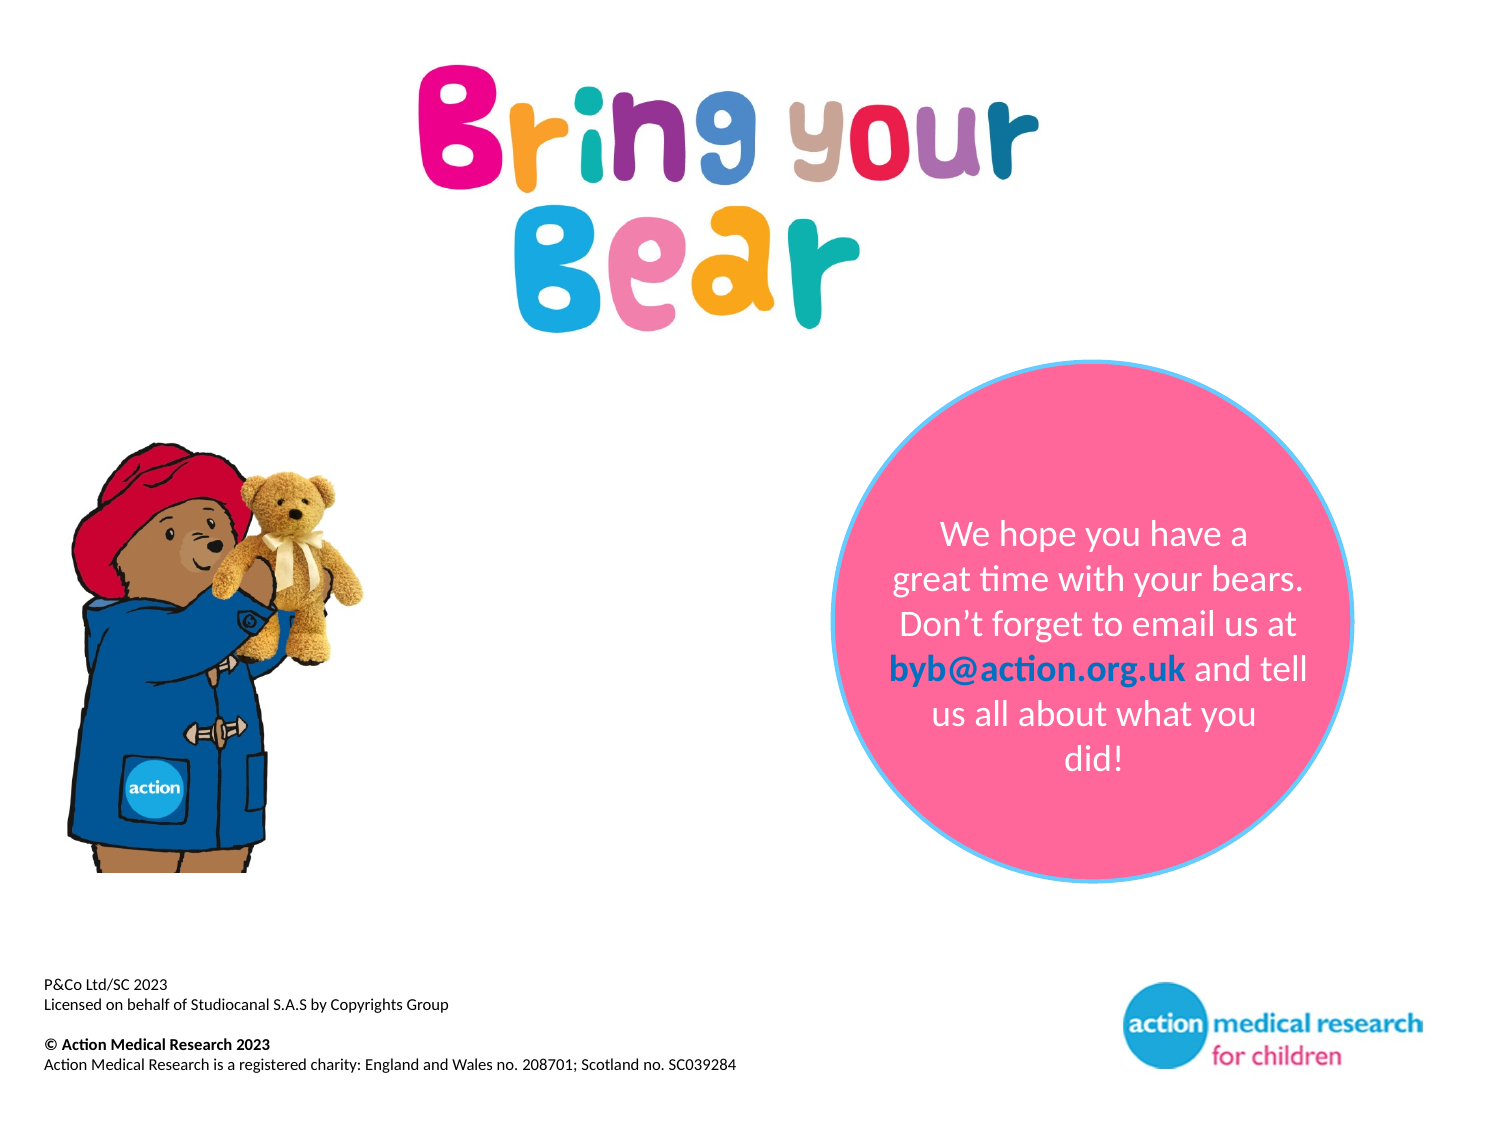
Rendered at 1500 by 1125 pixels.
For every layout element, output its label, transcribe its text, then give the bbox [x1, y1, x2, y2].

picture [52, 408, 385, 873]
text_box P&Co Ltd/SC 2023 Licensed on behalf of Studiocanal S.A.S by Copyrights Group © Action Medical Research 2023 Action Medical Research is a registered charity: England and Wales no. 208701; Scotland no. SC039284 [29, 966, 786, 1125]
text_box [395, 54, 1070, 340]
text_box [832, 361, 1353, 882]
picture [1077, 965, 1454, 1087]
